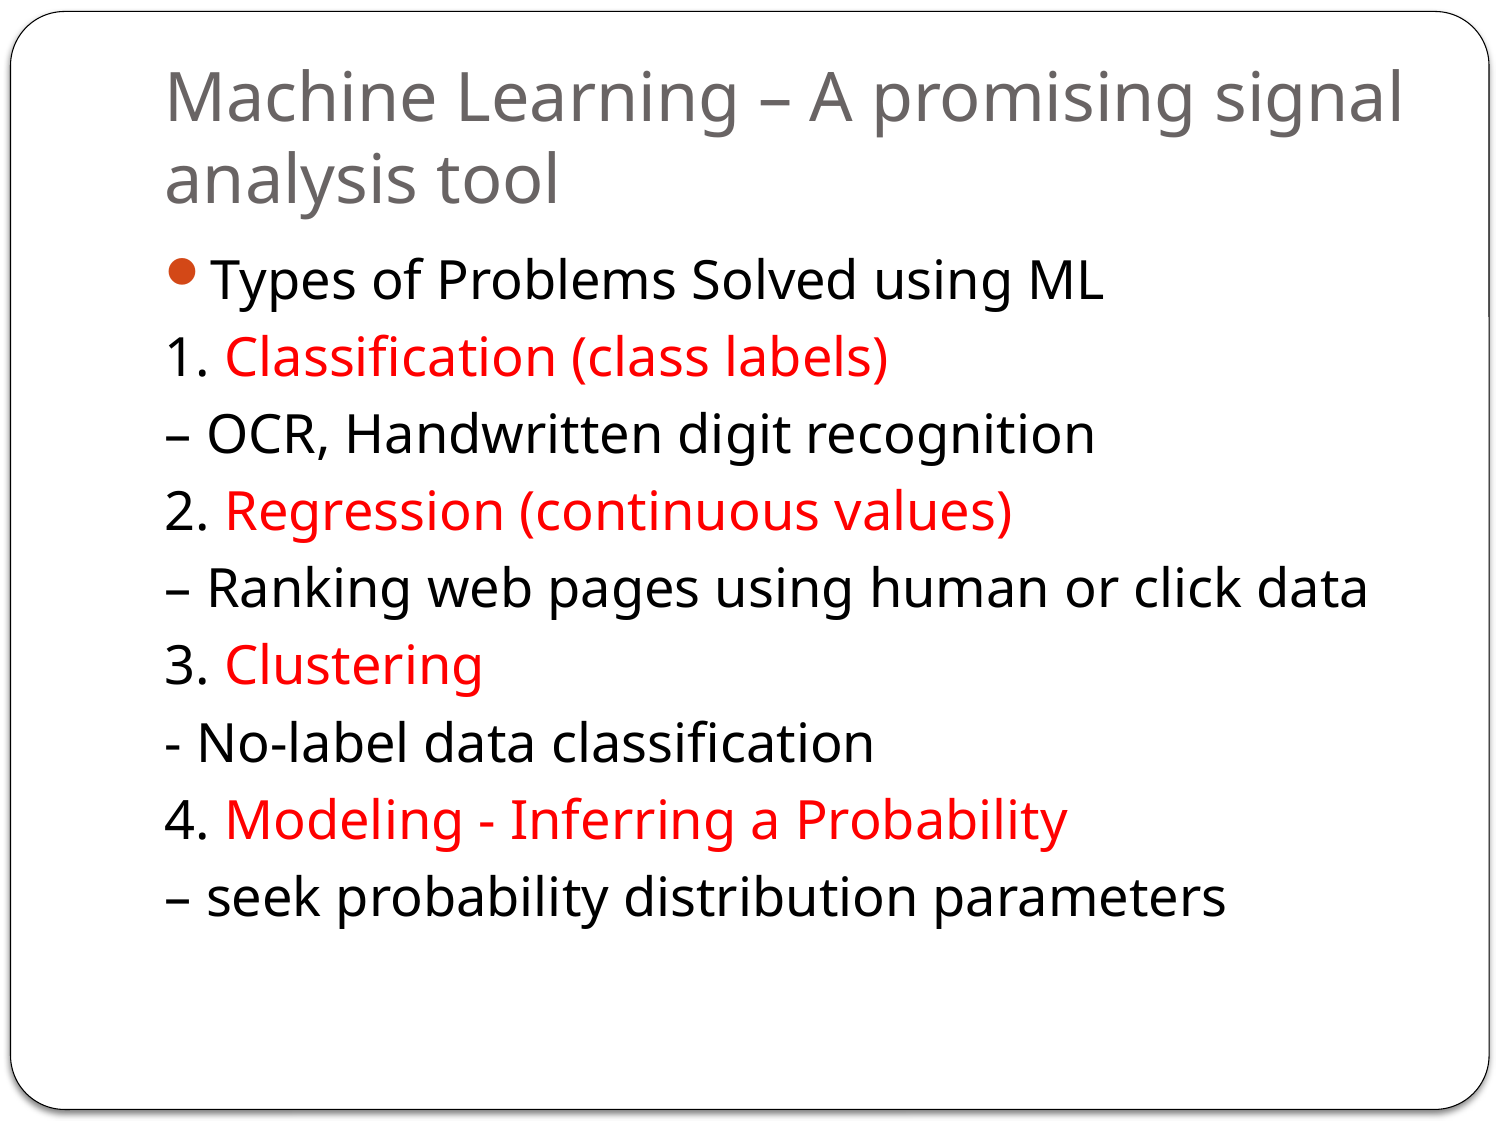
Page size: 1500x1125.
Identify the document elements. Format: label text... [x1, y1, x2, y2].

title Machine Learning – A promising signal analysis tool [150, 45, 1425, 233]
list Types of Problems Solved using ML 1. Classification (class labels) – OCR, Handwritten digit recognition 2. Regression (continuous values) – Ranking web pages using human or click data 3. Clustering - No-label data classification 4. Modeling - Inferring a Probability – seek probability distribution parameters [150, 237, 1425, 988]
